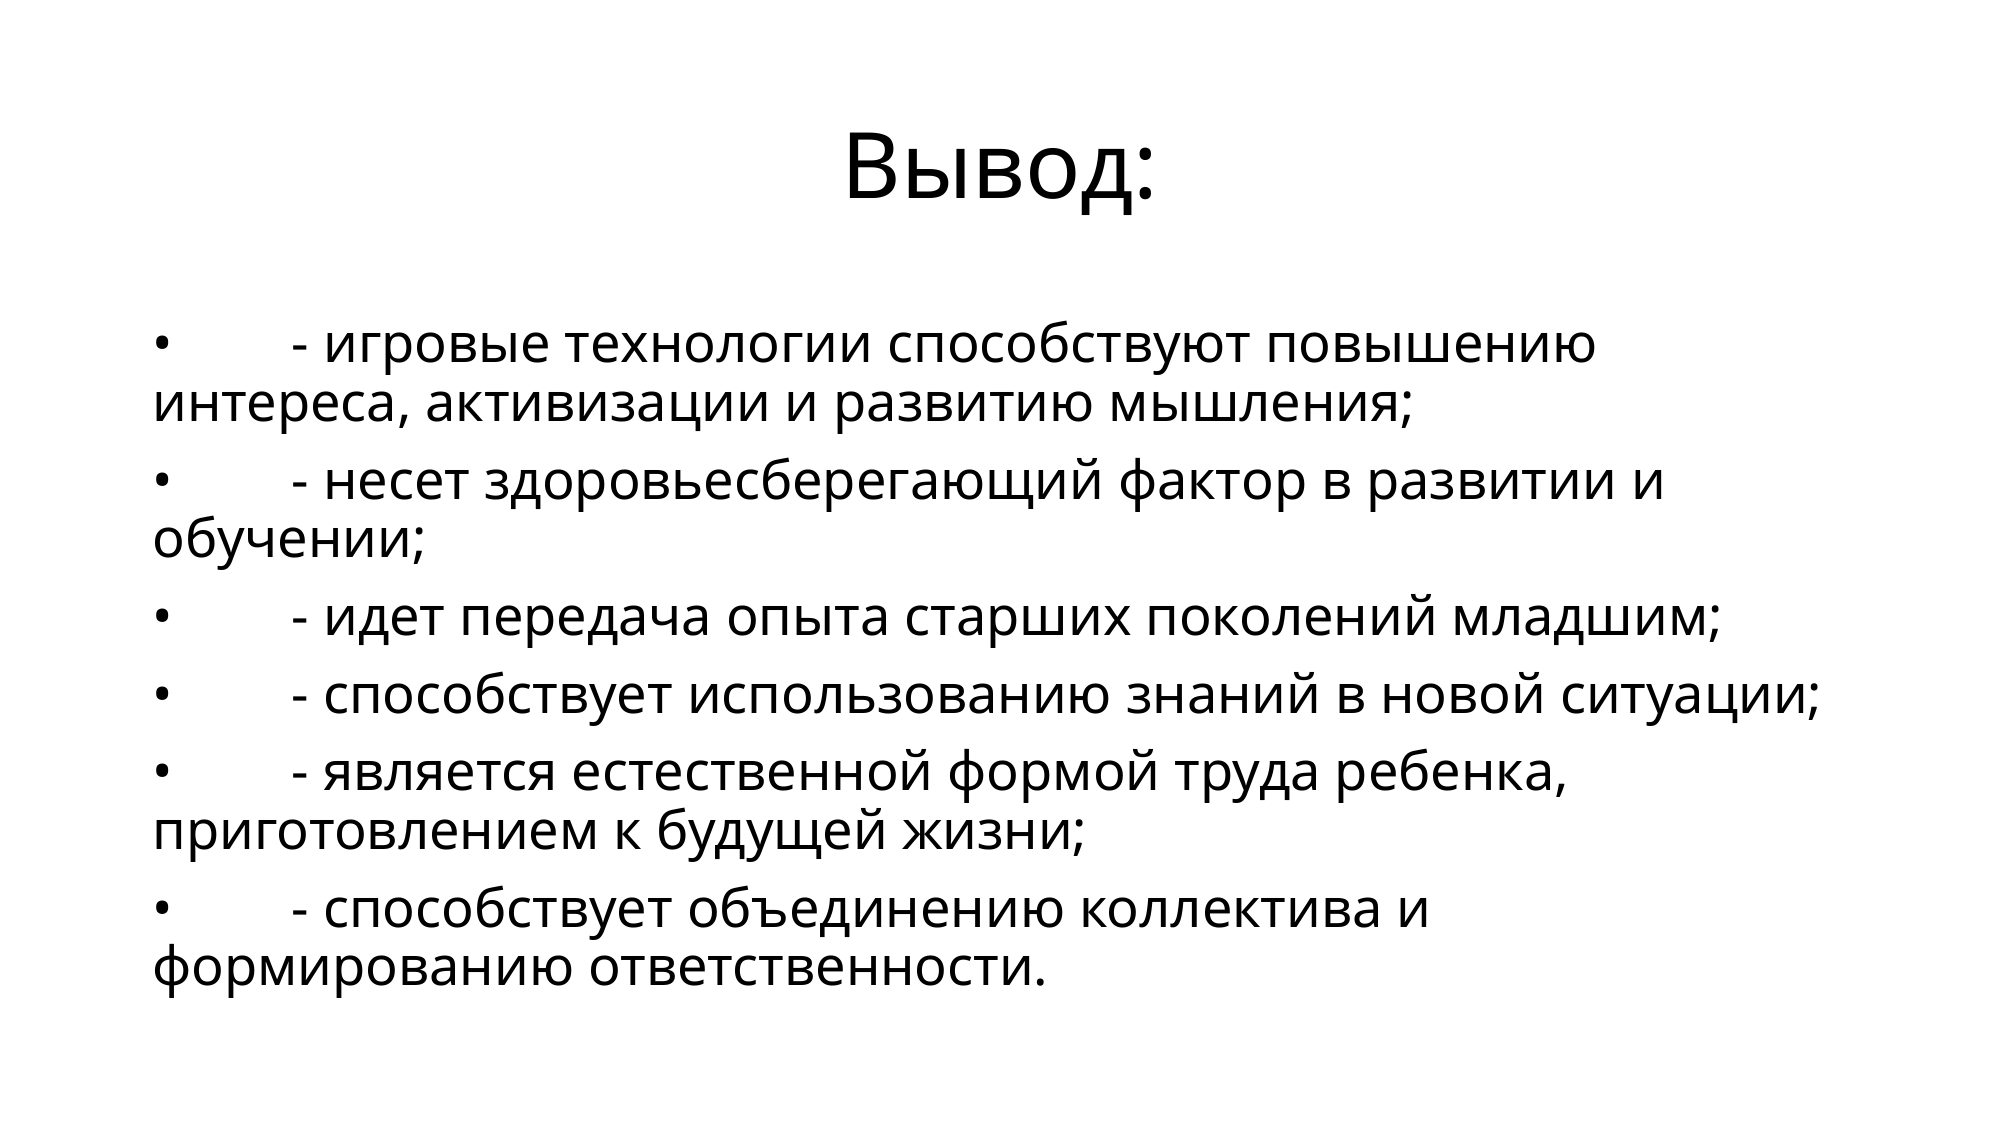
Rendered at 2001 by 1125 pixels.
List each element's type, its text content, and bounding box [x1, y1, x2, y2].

list • - игровые технологии способствуют повышению интереса, активизации и развитию мышления; • - несет здоровьесберегающий фактор в развитии и обучении; • - идет передача опыта старших поколений младшим; • - способствует использованию знаний в новой ситуации; • - является естественной формой труда ребенка, приготовлением к будущей жизни; • - способствует объединению коллектива и формированию ответственности. [137, 308, 1863, 1014]
title Вывод: [137, 59, 1863, 278]
